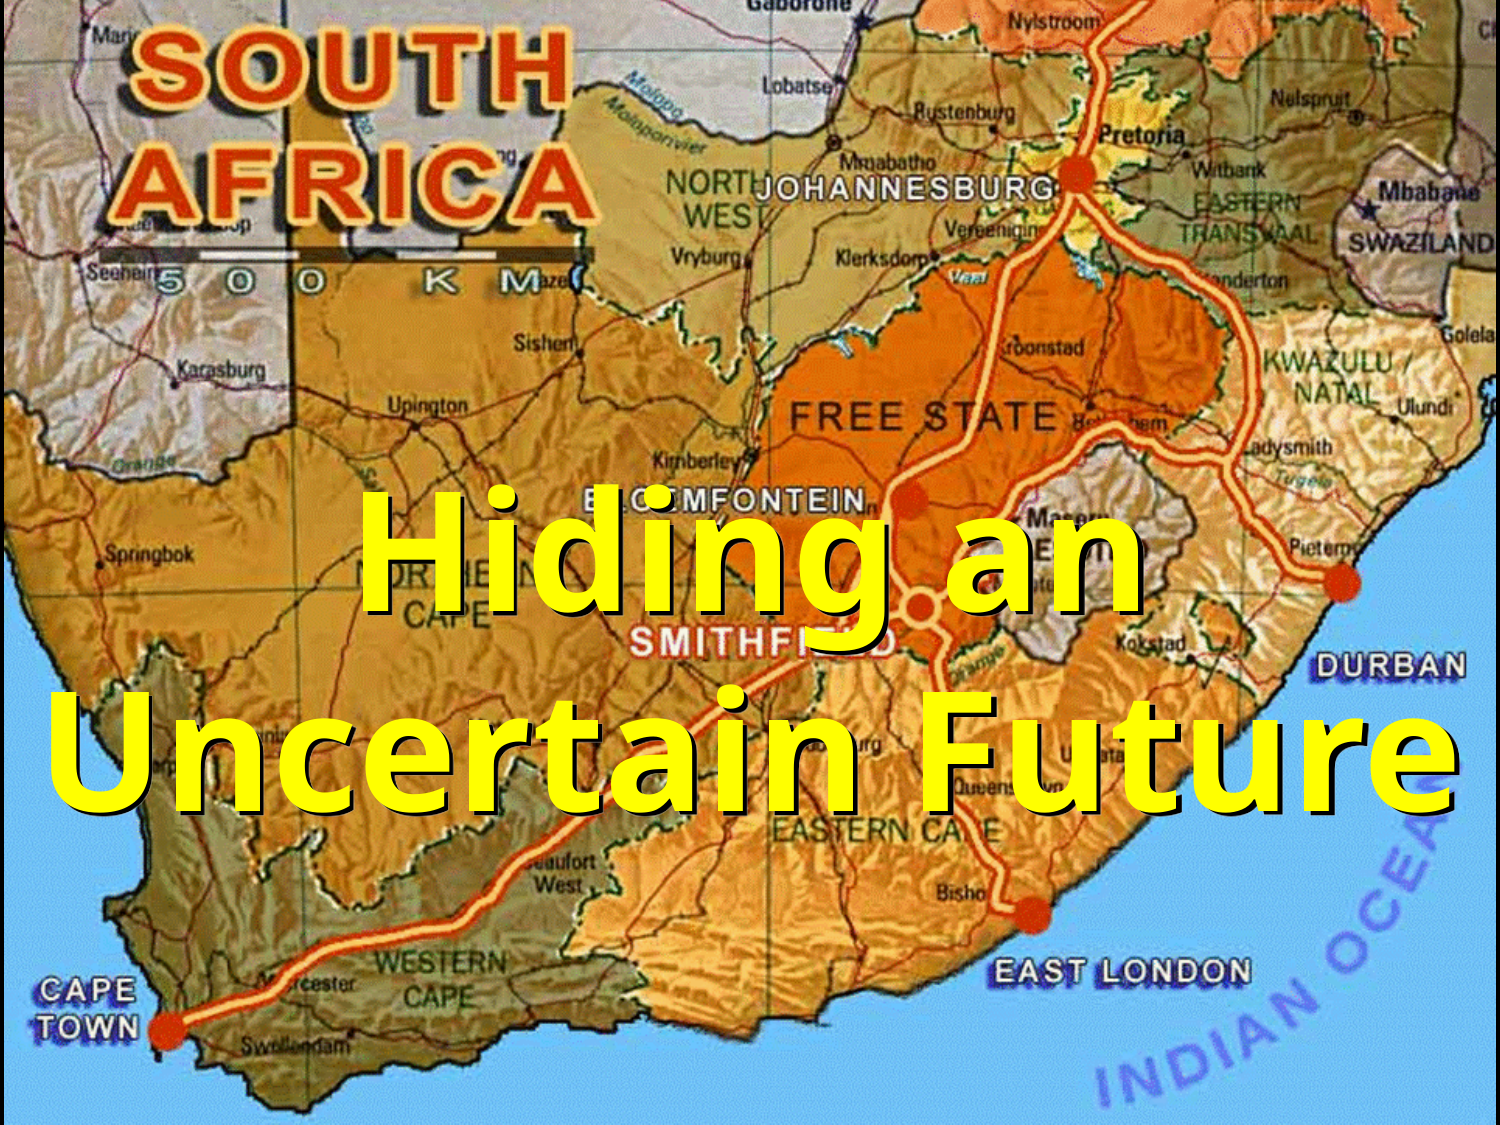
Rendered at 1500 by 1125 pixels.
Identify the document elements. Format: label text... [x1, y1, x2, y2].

text_box Hiding an Uncertain Future [1496, 437, 1500, 853]
picture [4, 0, 1496, 1125]
text_box Hiding an Uncertain Future [0, 437, 4, 853]
